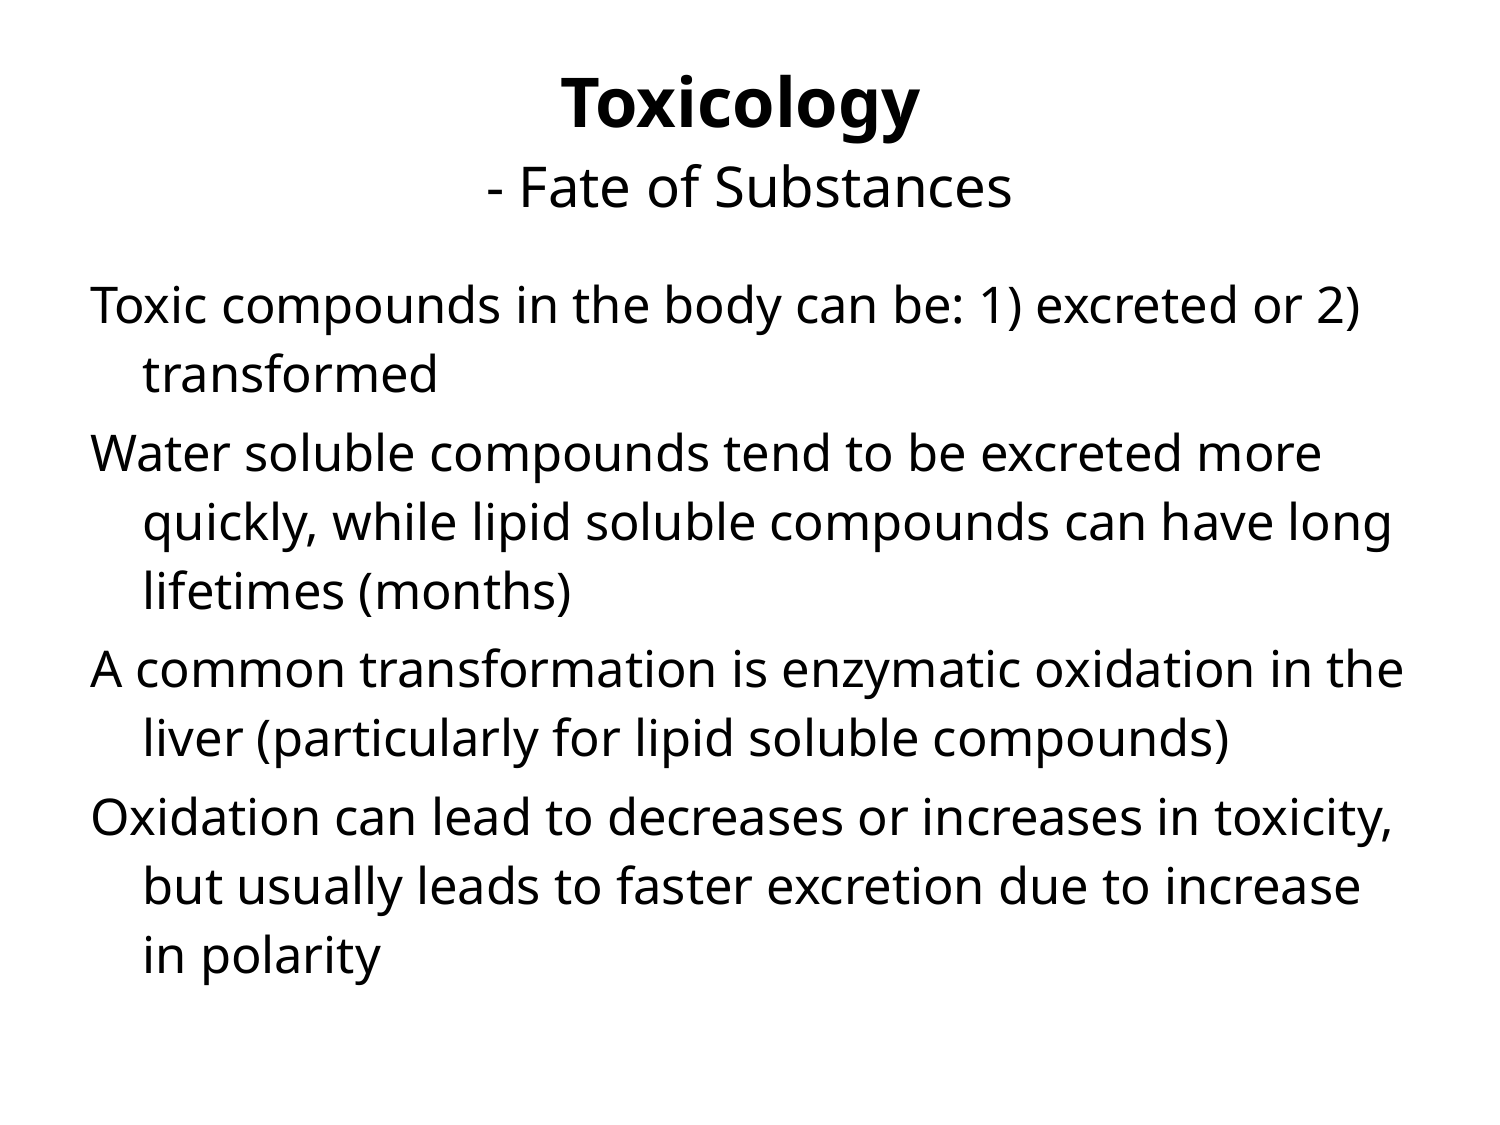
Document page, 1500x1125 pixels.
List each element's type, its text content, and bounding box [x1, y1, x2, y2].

title Toxicology - Fate of Substances [75, 45, 1425, 233]
list Toxic compounds in the body can be: 1) excreted or 2) transformed Water soluble compounds tend to be excreted more quickly, while lipid soluble compounds can have long lifetimes (months) A common transformation is enzymatic oxidation in the liver (particularly for lipid soluble compounds) Oxidation can lead to decreases or increases in toxicity, but usually leads to faster excretion due to increase in polarity [75, 262, 1425, 1005]
